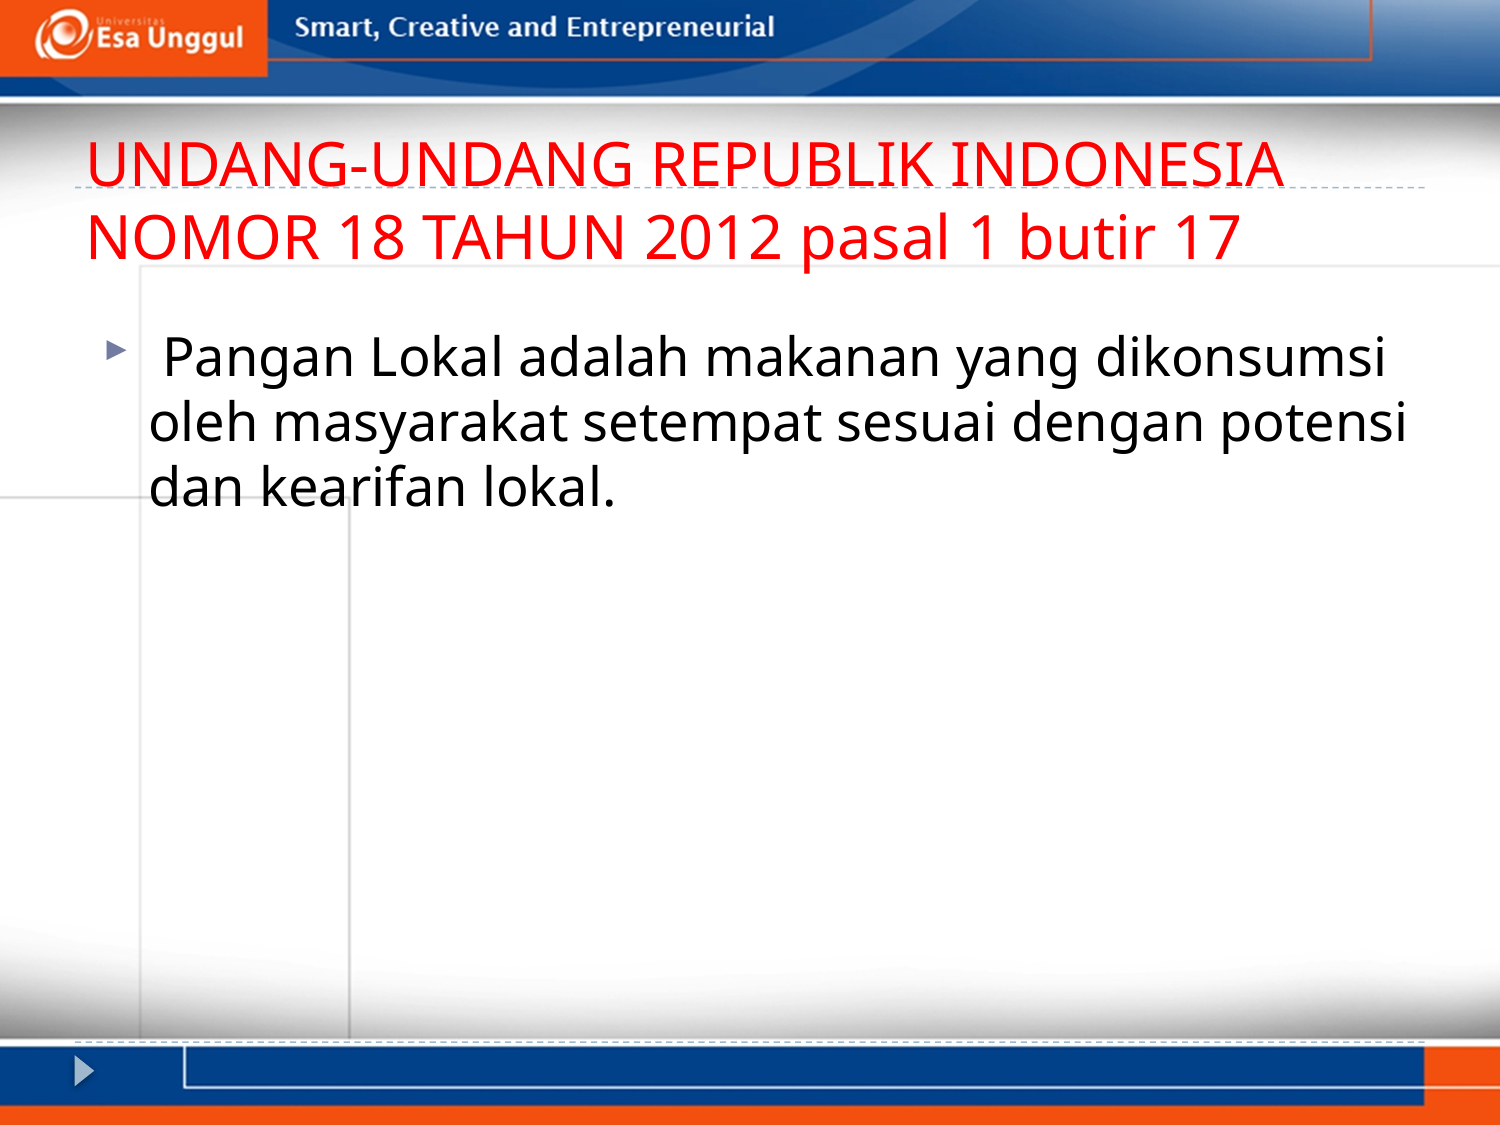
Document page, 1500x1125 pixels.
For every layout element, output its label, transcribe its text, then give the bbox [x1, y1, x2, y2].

list Pangan Lokal adalah makanan yang dikonsumsi oleh masyarakat setempat sesuai dengan potensi dan kearifan lokal. [88, 314, 1439, 1125]
picture [0, 0, 1500, 1125]
title UNDANG-UNDANG REPUBLIK INDONESIA NOMOR 18 TAHUN 2012 pasal 1 butir 17 [70, 116, 1421, 280]
